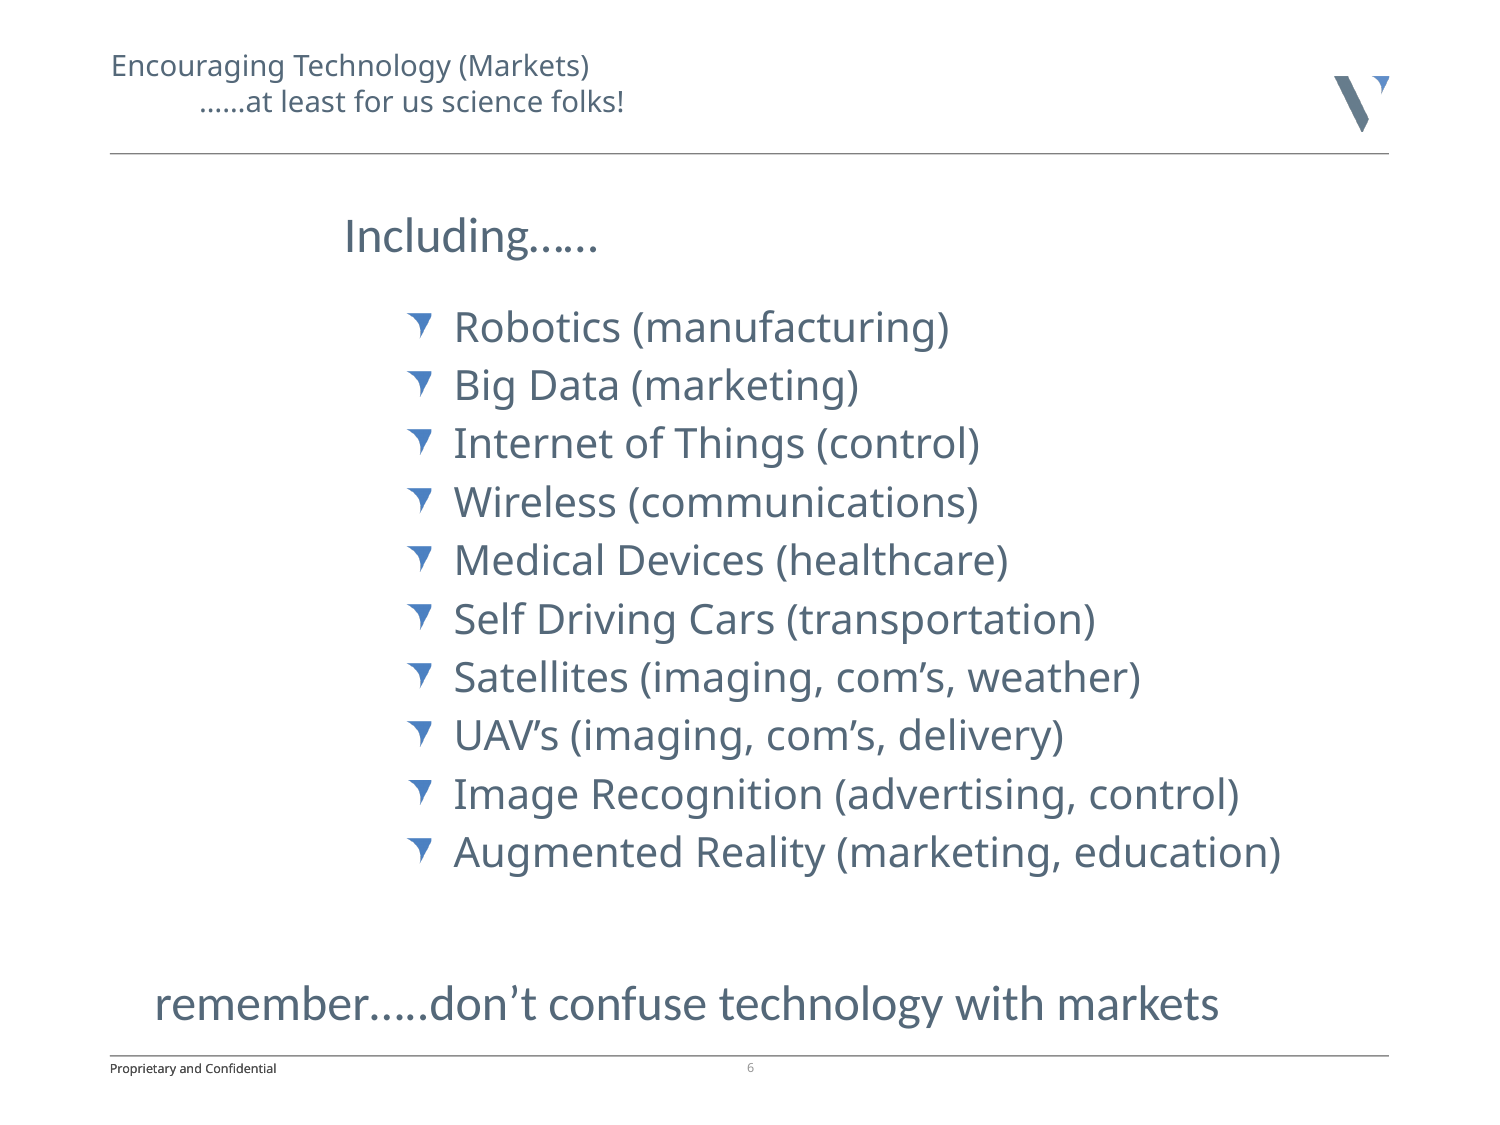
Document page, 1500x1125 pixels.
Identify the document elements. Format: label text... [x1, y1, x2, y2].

list Robotics (manufacturing) Big Data (marketing) Internet of Things (control) Wireless (communications) Medical Devices (healthcare) Self Driving Cars (transportation) Satellites (imaging, com’s, weather) UAV’s (imaging, com’s, delivery) Image Recognition (advertising, control) Augmented Reality (marketing, education) [391, 293, 1500, 1074]
text_box Including…… [329, 195, 614, 270]
title Encouraging Technology (Markets) ……at least for us science folks! [95, 39, 1446, 127]
slide_number 6 [575, 1038, 926, 1099]
text_box remember…..don’t confuse technology with markets [139, 962, 1236, 1038]
